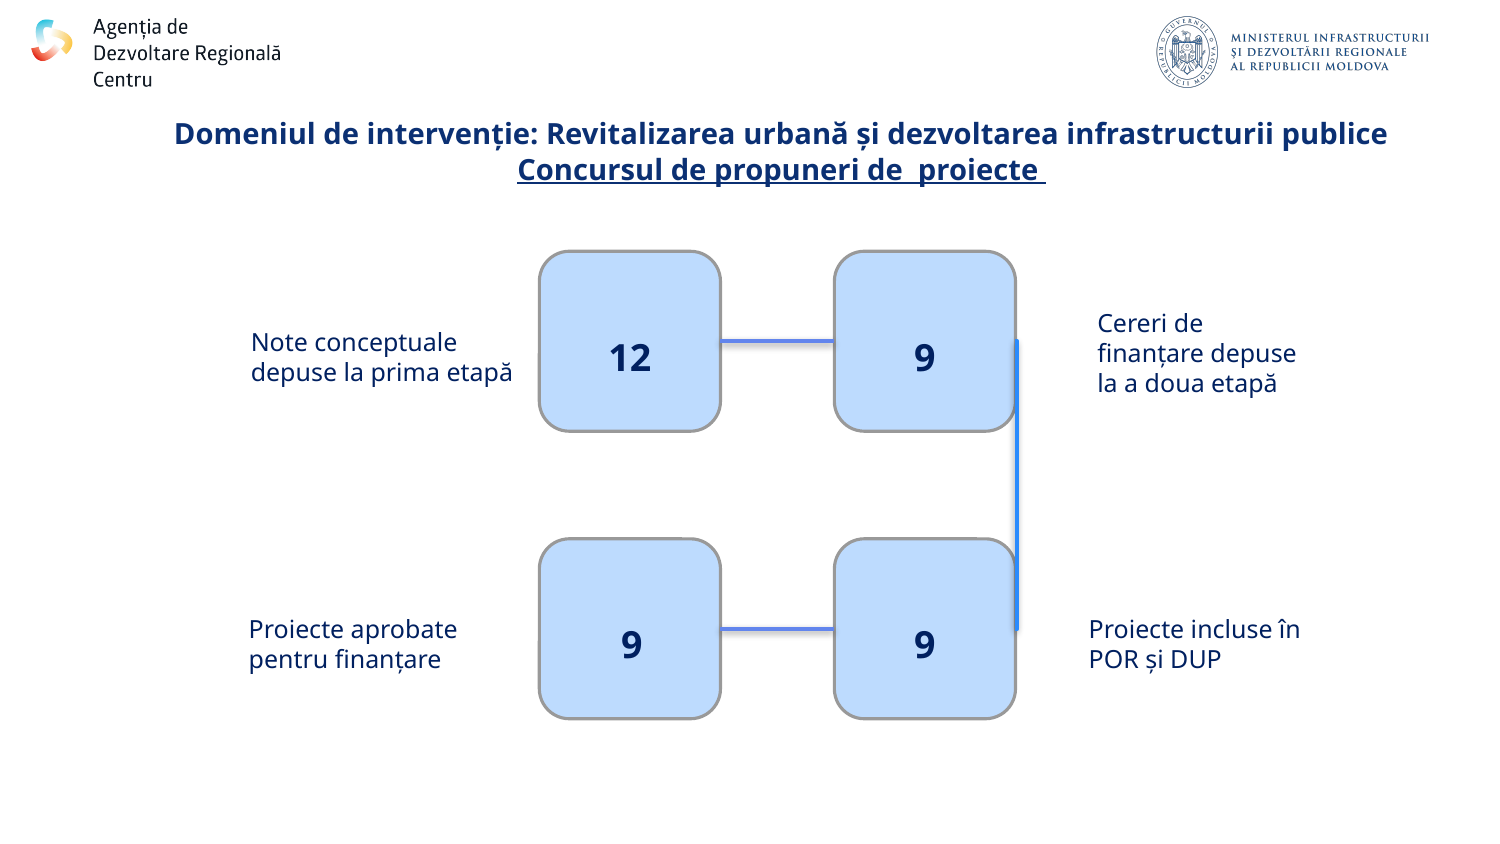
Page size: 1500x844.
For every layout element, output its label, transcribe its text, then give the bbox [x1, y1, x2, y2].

picture [1144, 4, 1452, 101]
picture [31, 18, 280, 87]
text_box Domeniul de intervenție: Revitalizarea urbană și dezvoltarea infrastructurii publice Concursul de propuneri de proiecte [146, 100, 1417, 195]
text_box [233, 251, 1331, 720]
